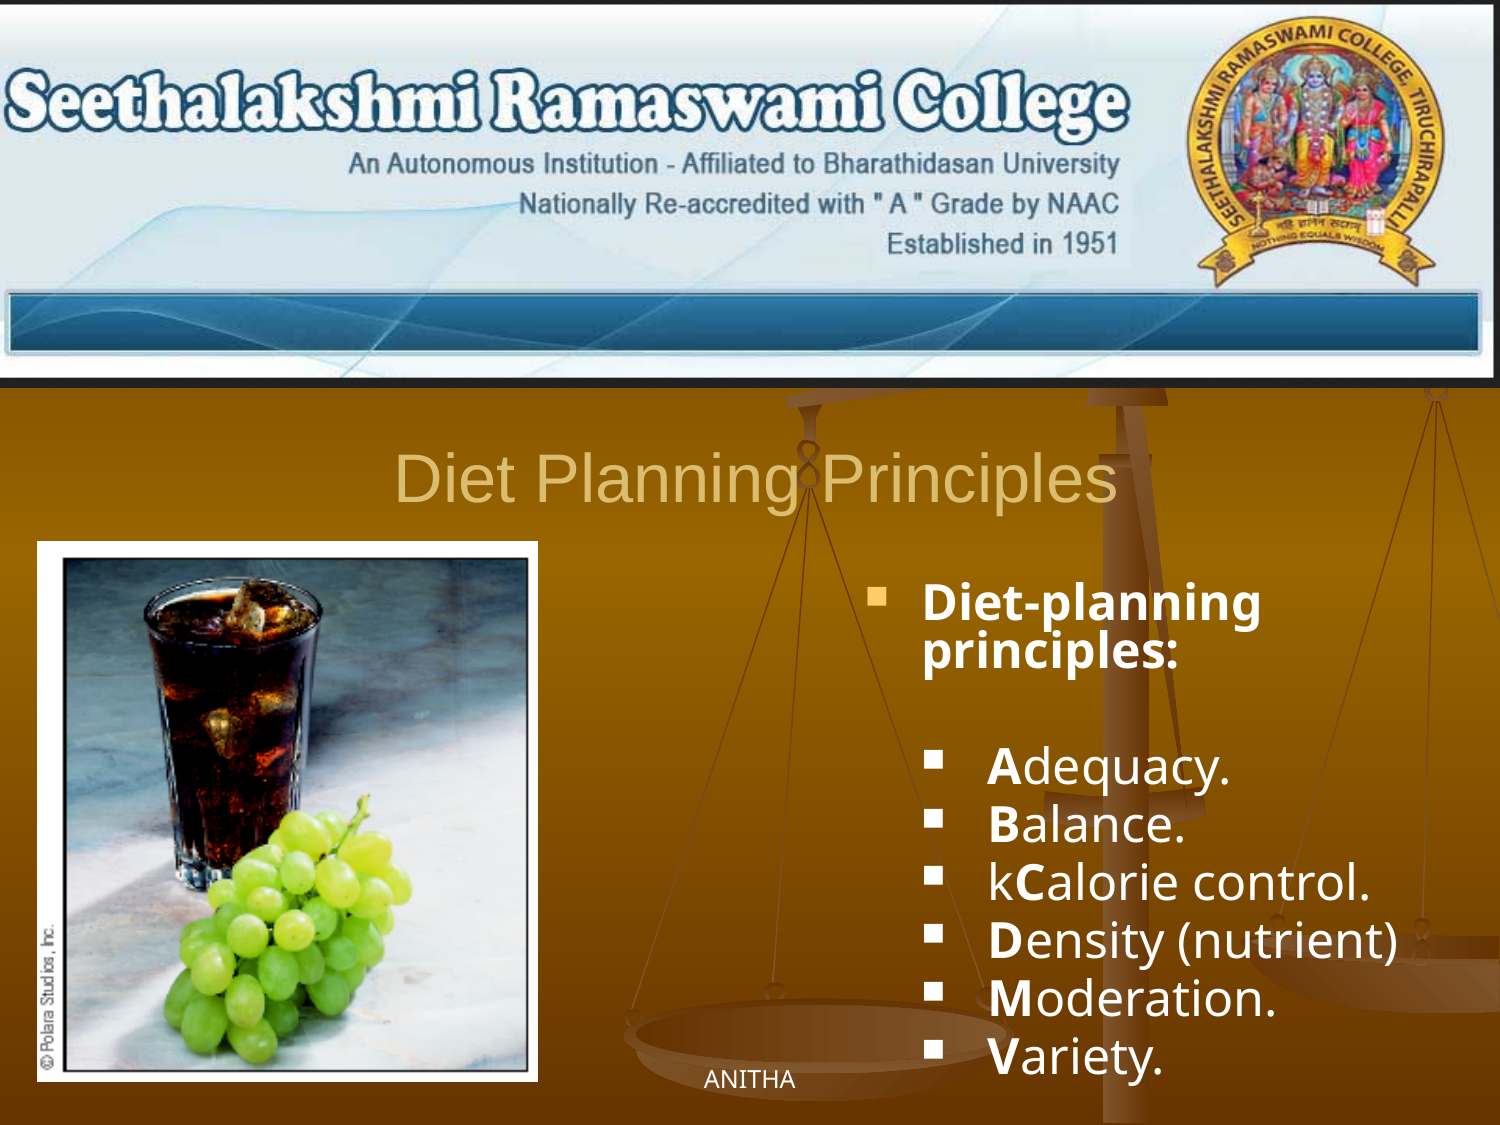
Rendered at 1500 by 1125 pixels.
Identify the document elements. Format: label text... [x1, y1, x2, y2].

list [37, 541, 538, 1082]
picture [0, 0, 1500, 388]
title Diet Planning Principles [299, 424, 1213, 526]
footer ANITHA [512, 1029, 988, 1106]
list Diet-planning principles: Adequacy. Balance. kCalorie control. Density (nutrient) Moderation. Variety. [849, 574, 1451, 1076]
